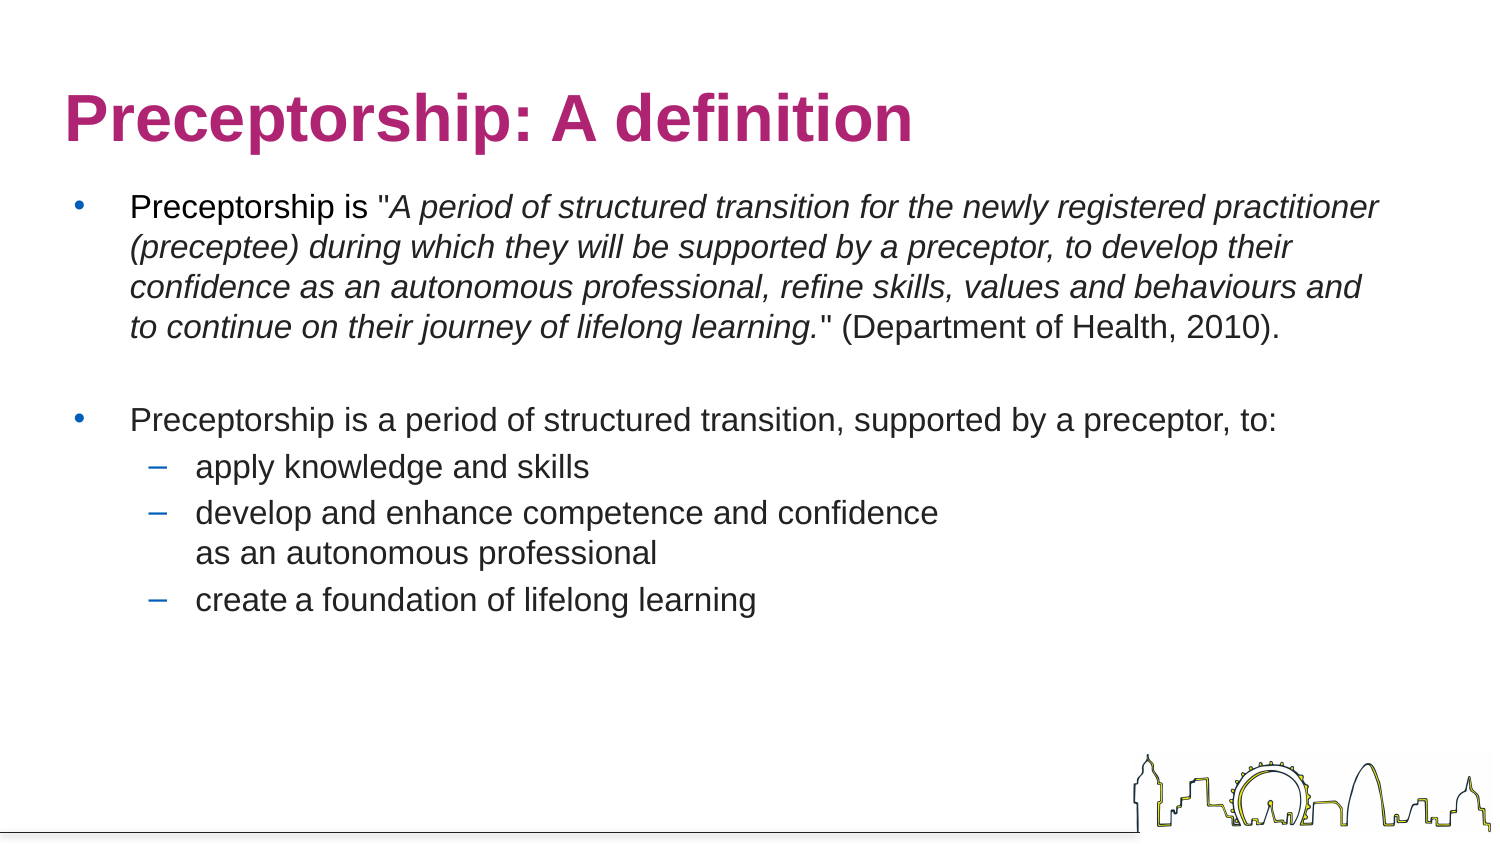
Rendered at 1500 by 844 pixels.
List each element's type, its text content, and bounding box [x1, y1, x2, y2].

picture [1133, 753, 1492, 835]
list Preceptorship is "A period of structured transition for the newly registered practitioner (preceptee) during which they will be supported by a preceptor, to develop their confidence as an autonomous professional, refine skills, values and behaviours and to continue on their journey of lifelong learning." (Department of Health, 2010). Preceptorship is a period of structured transition, supported by a preceptor, to: apply knowledge and skills develop and enhance competence and confidence as an autonomous professional create a foundation of lifelong learning [58, 177, 1409, 735]
title Preceptorship: A definition [49, 60, 1247, 169]
